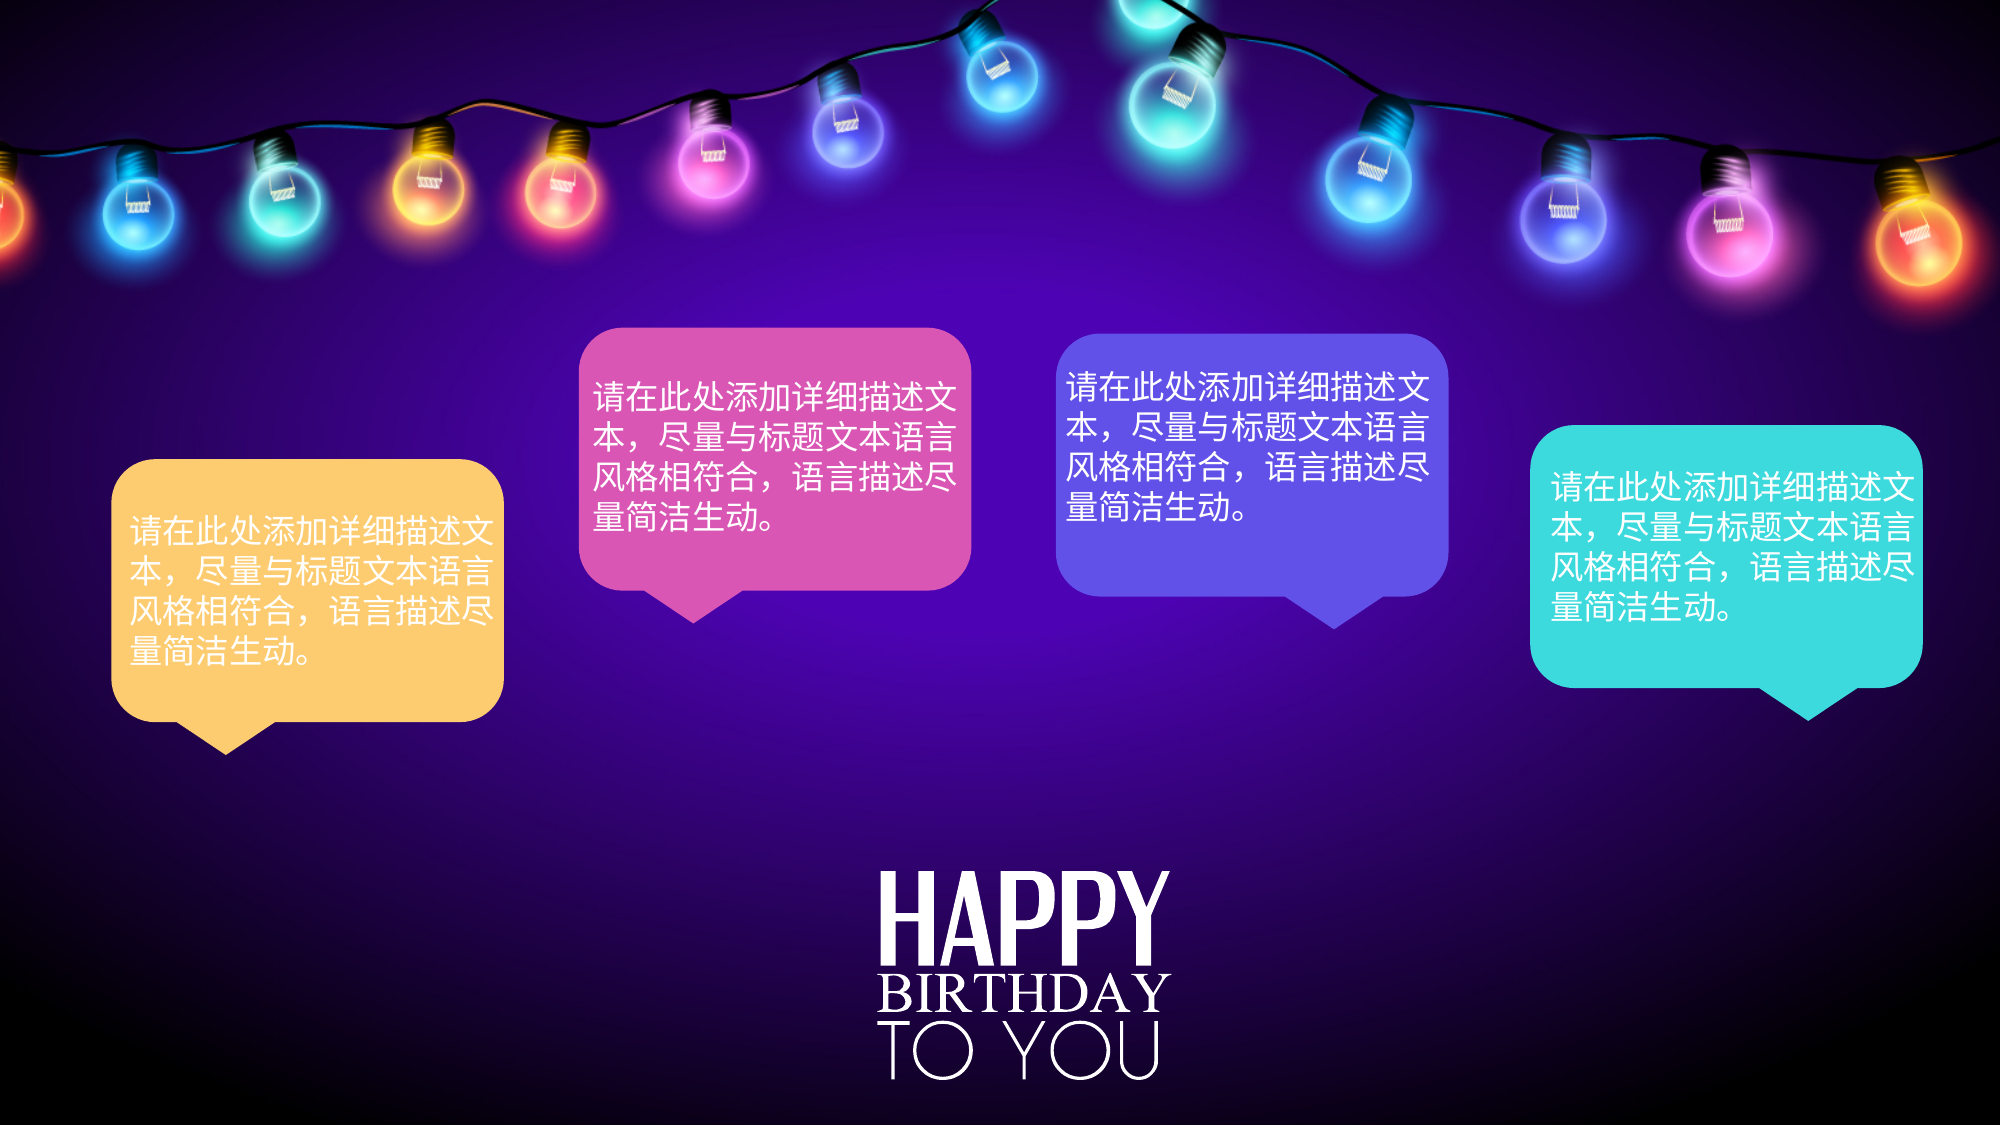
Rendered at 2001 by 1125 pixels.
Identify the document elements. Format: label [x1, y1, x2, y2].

text_box [111, 459, 522, 723]
text_box [1050, 333, 1457, 597]
text_box [577, 327, 984, 591]
text_box [1530, 425, 1942, 689]
picture [0, 0, 2000, 1125]
